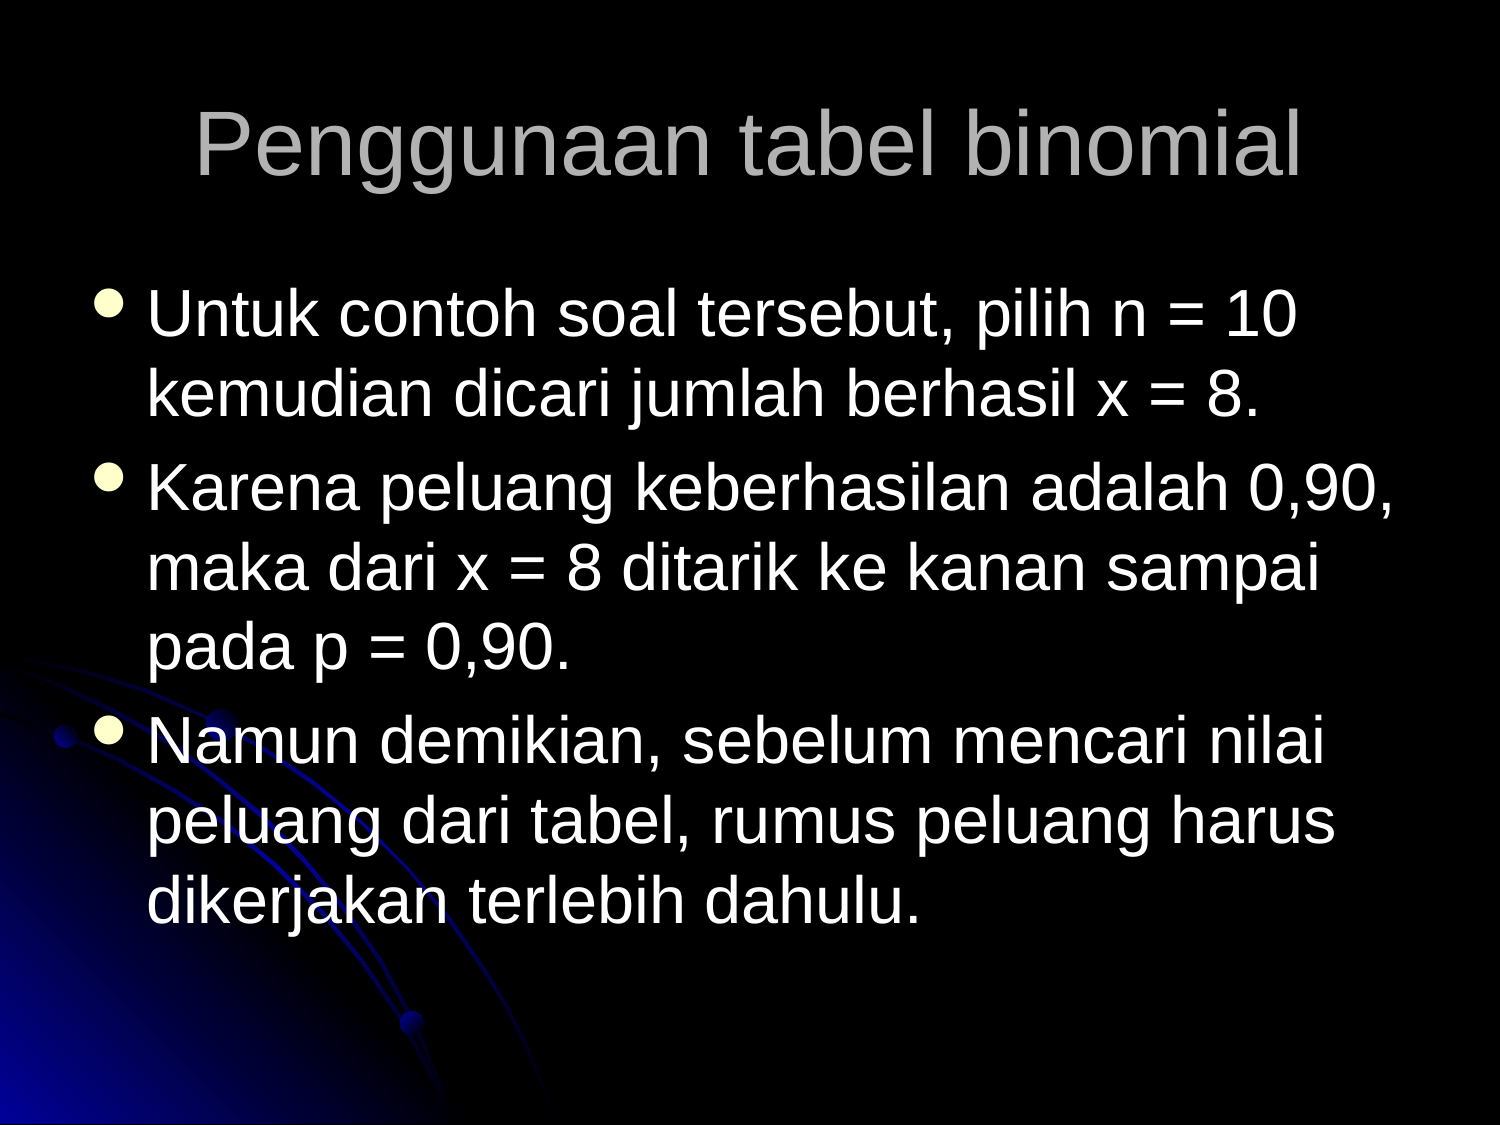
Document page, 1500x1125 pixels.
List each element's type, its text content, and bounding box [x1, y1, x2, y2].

title Penggunaan tabel binomial [74, 45, 1426, 233]
list Untuk contoh soal tersebut, pilih n = 10 kemudian dicari jumlah berhasil x = 8. Karena peluang keberhasilan adalah 0,90, maka dari x = 8 ditarik ke kanan sampai pada p = 0,90. Namun demikian, sebelum mencari nilai peluang dari tabel, rumus peluang harus dikerjakan terlebih dahulu. [74, 262, 1426, 1006]
